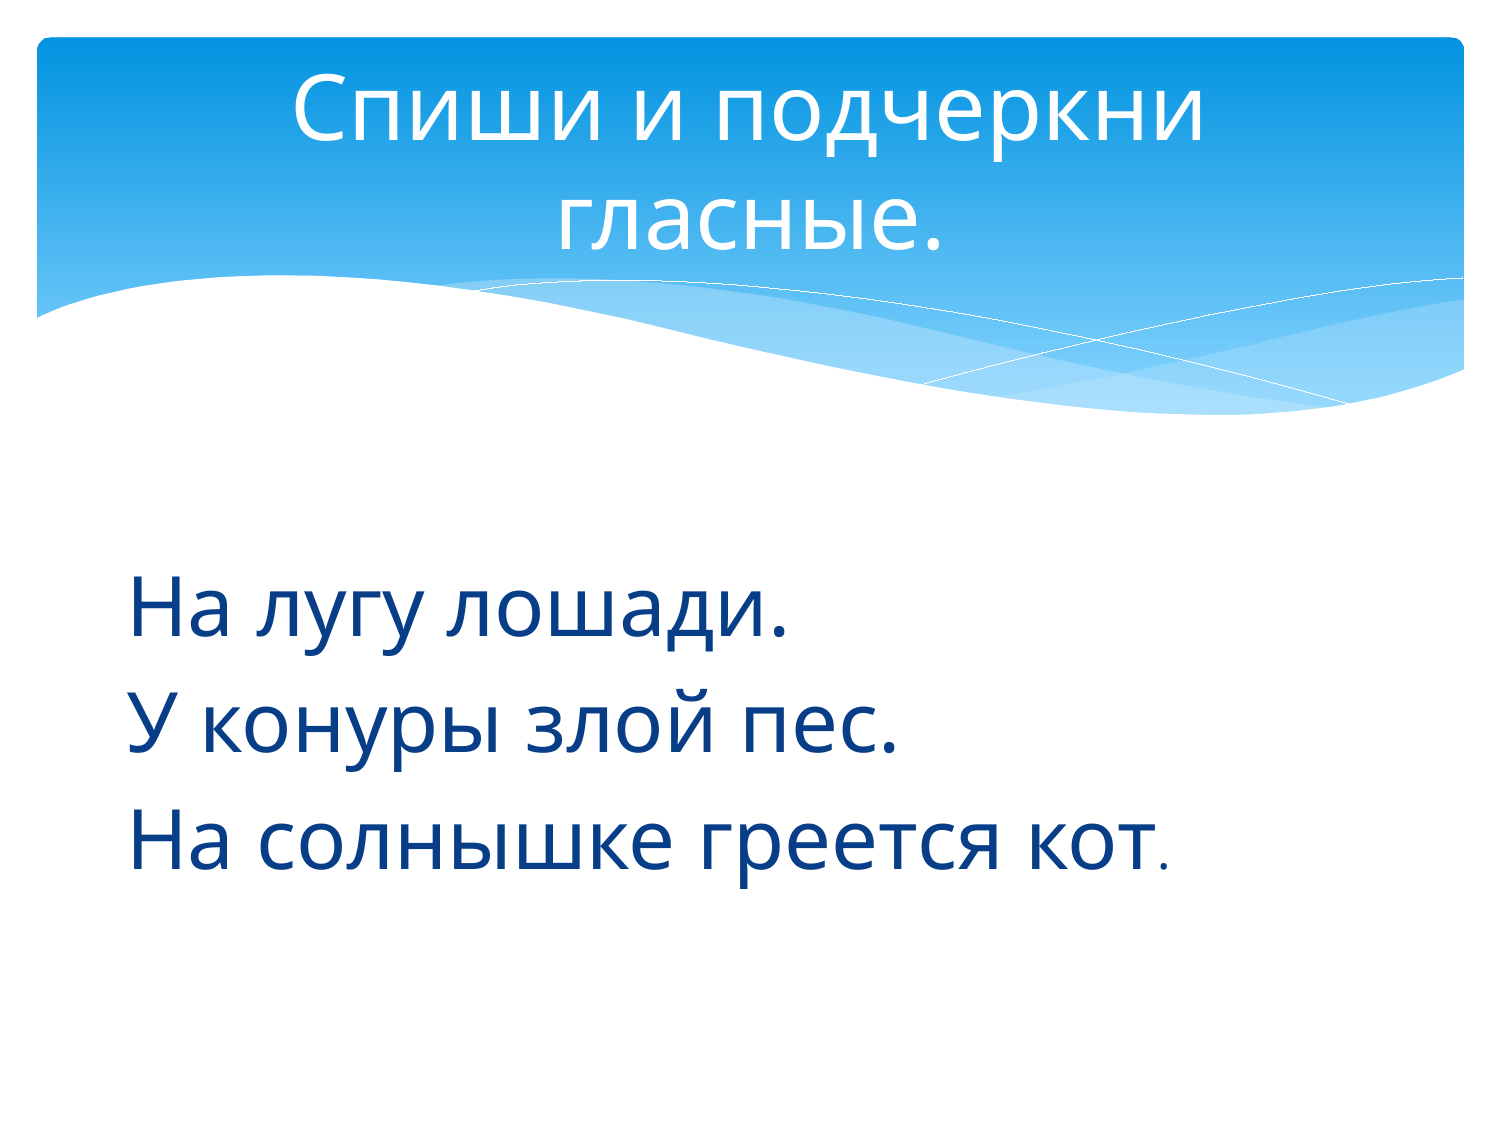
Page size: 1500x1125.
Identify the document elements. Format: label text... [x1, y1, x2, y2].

list На лугу лошади. У конуры злой пес. На солнышке греется кот. [111, 439, 1436, 1000]
title Спиши и подчеркни гласные. [75, 55, 1425, 261]
